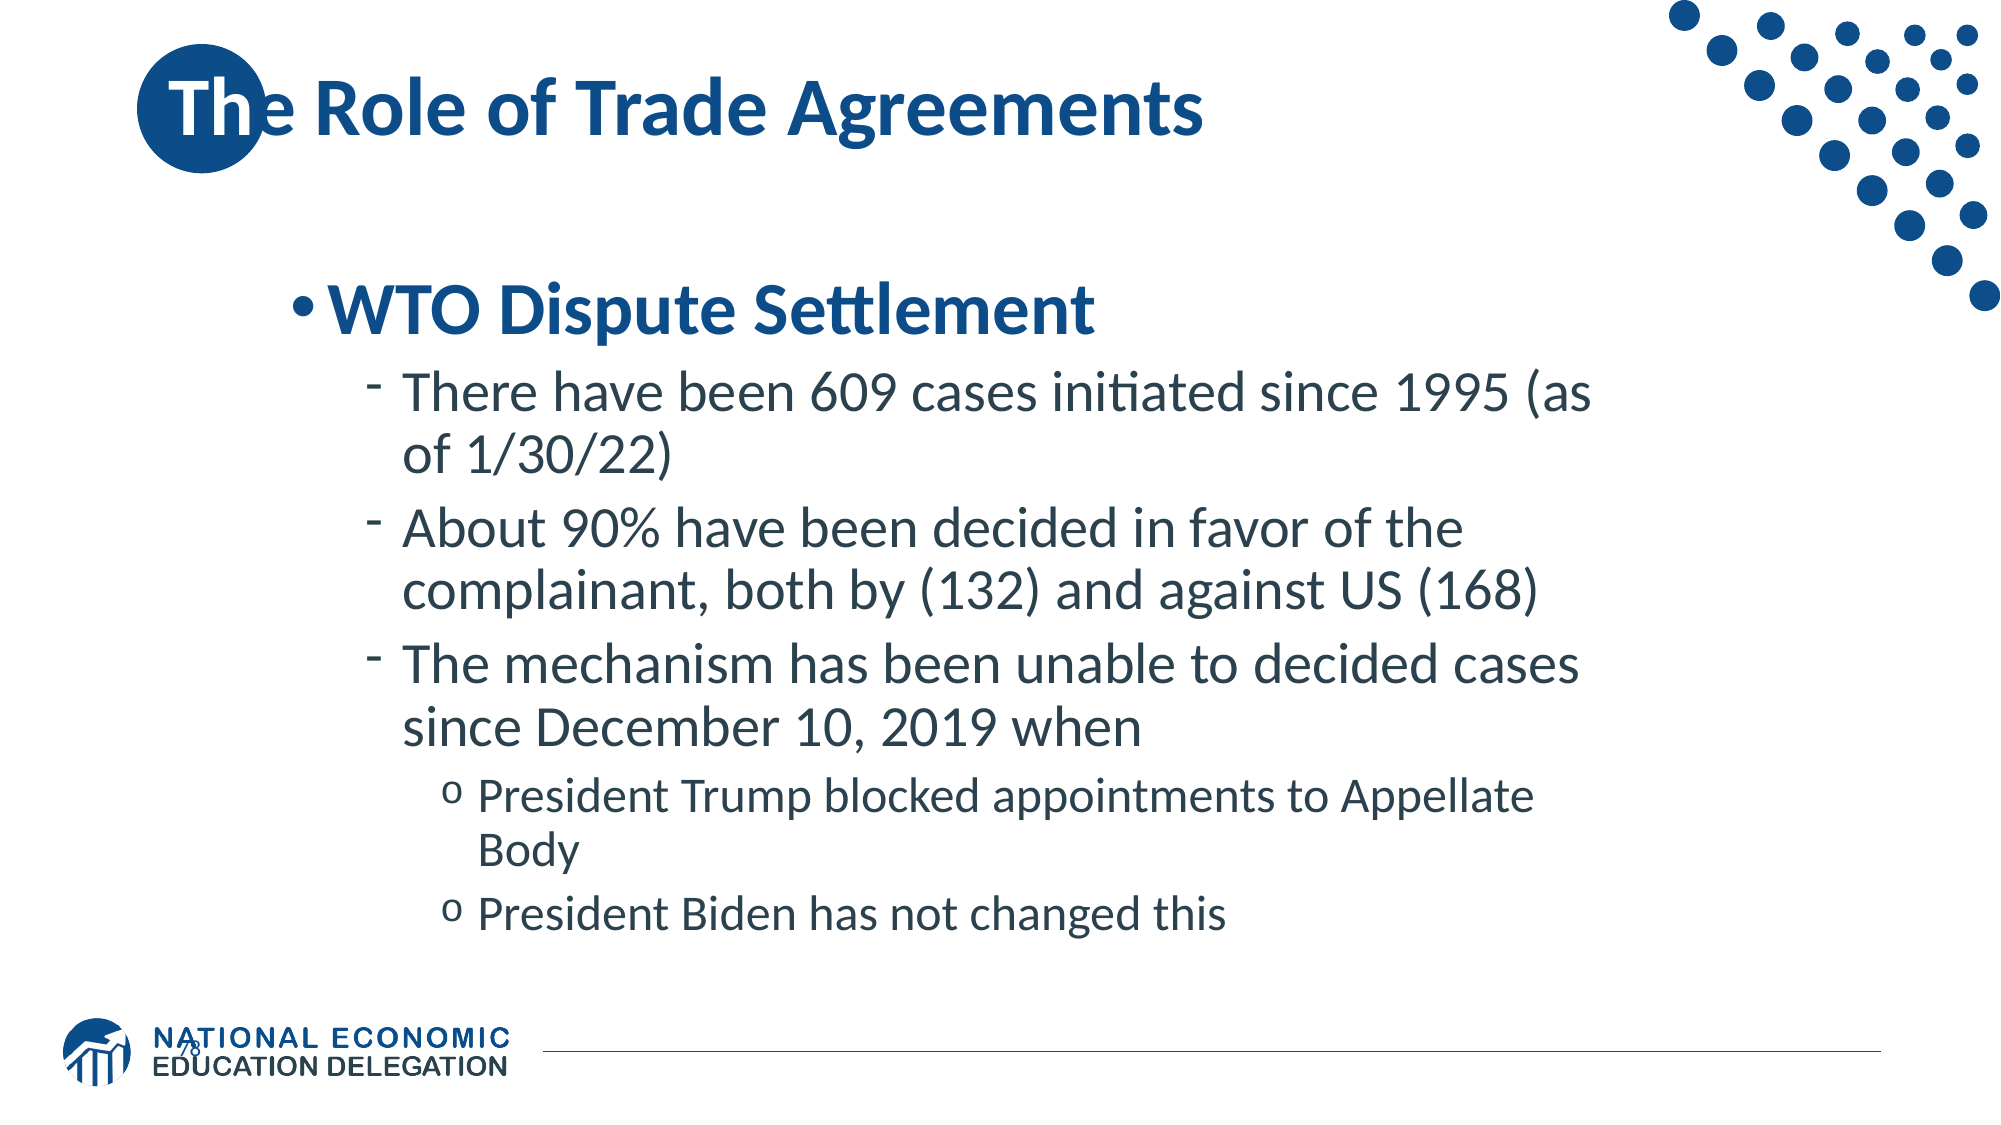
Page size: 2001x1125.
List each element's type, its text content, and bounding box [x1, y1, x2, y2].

picture [55, 1013, 520, 1091]
title The Role of Trade Agreements [134, 15, 1718, 201]
slide_number 78 [33, 1022, 217, 1073]
list WTO Dispute Settlement There have been 609 cases initiated since 1995 (as of 1/30/22) About 90% have been decided in favor of the complainant, both by (132) and against US (168) The mechanism has been unable to decided cases since December 10, 2019 when President Trump blocked appointments to Appellate Body President Biden has not changed this [275, 224, 1639, 986]
